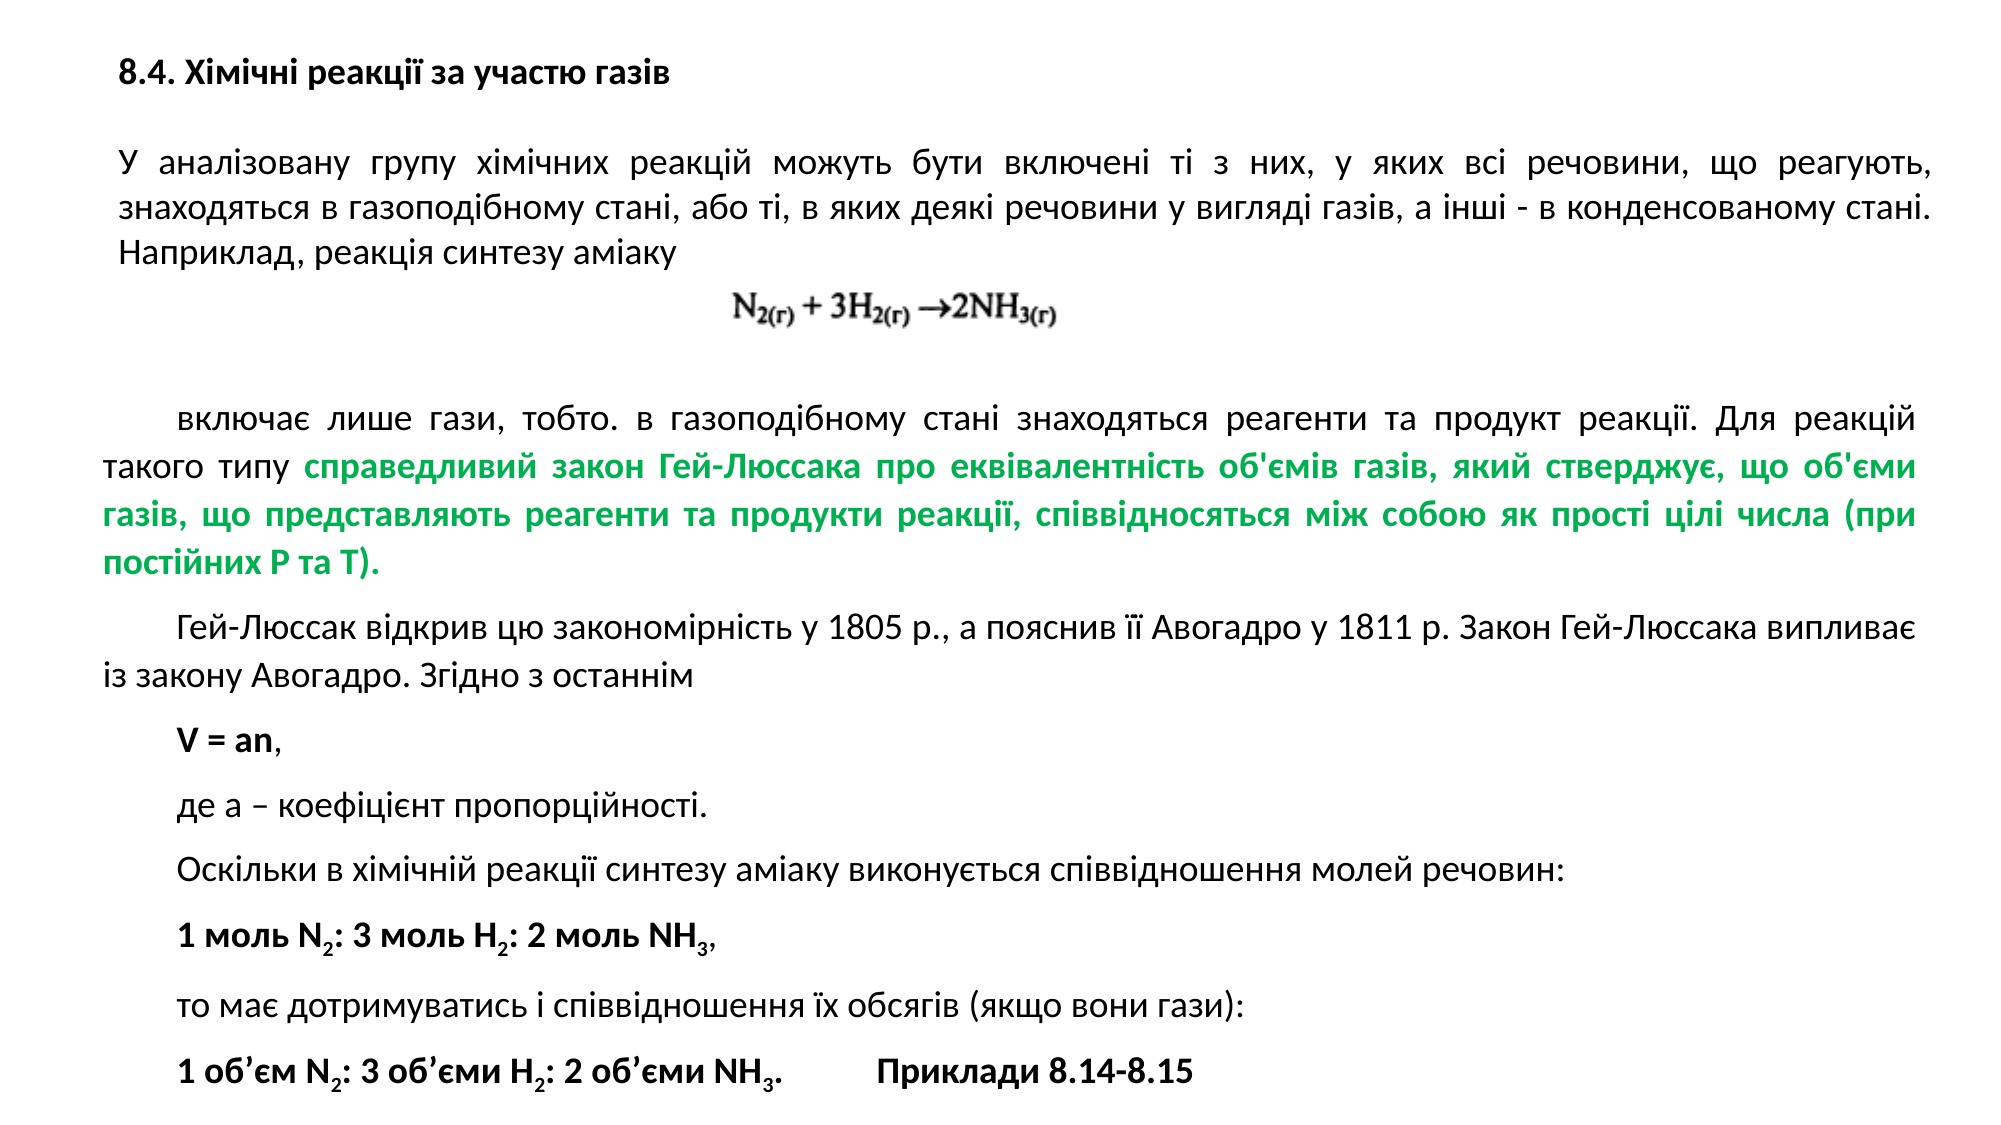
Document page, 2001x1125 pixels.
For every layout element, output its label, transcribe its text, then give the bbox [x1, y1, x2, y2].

text_box 8.4. Хімічні реакції за участю газів У аналізовану групу хімічних реакцій можуть бути включені ті з них, у яких всі речовини, що реагують, знаходяться в газоподібному стані, або ті, в яких деякі речовини у вигляді газів, а інші - в конденсованому стані. Наприклад, реакція синтезу аміаку [103, 39, 1949, 280]
text_box включає лише гази, тобто. в газоподібному стані знаходяться реагенти та продукт реакції. Для реакцій такого типу справедливий закон Гей-Люссака про еквівалентність об'ємів газів, який стверджує, що об'єми газів, що представляють реагенти та продукти реакції, співвідносяться між собою як прості цілі числа (при постійних Р та Т). Гей-Люссак відкрив цю закономірність у 1805 р., а пояснив її Авогадро у 1811 р. Закон Гей-Люссака випливає із закону Авогадро. Згідно з останнім V = аn, де а – коефіцієнт пропорційності. Оскільки в хімічній реакції синтезу аміаку виконується співвідношення молей речовин: 1 моль N2: 3 моль Н2: 2 моль NH3, то має дотримуватись і співвідношення їх обсягів (якщо вони гази): 1 об’єм N2: 3 об’єми Н2: 2 об’єми NH3. Приклади 8.14-8.15 [88, 382, 1933, 1105]
picture [724, 281, 1078, 335]
